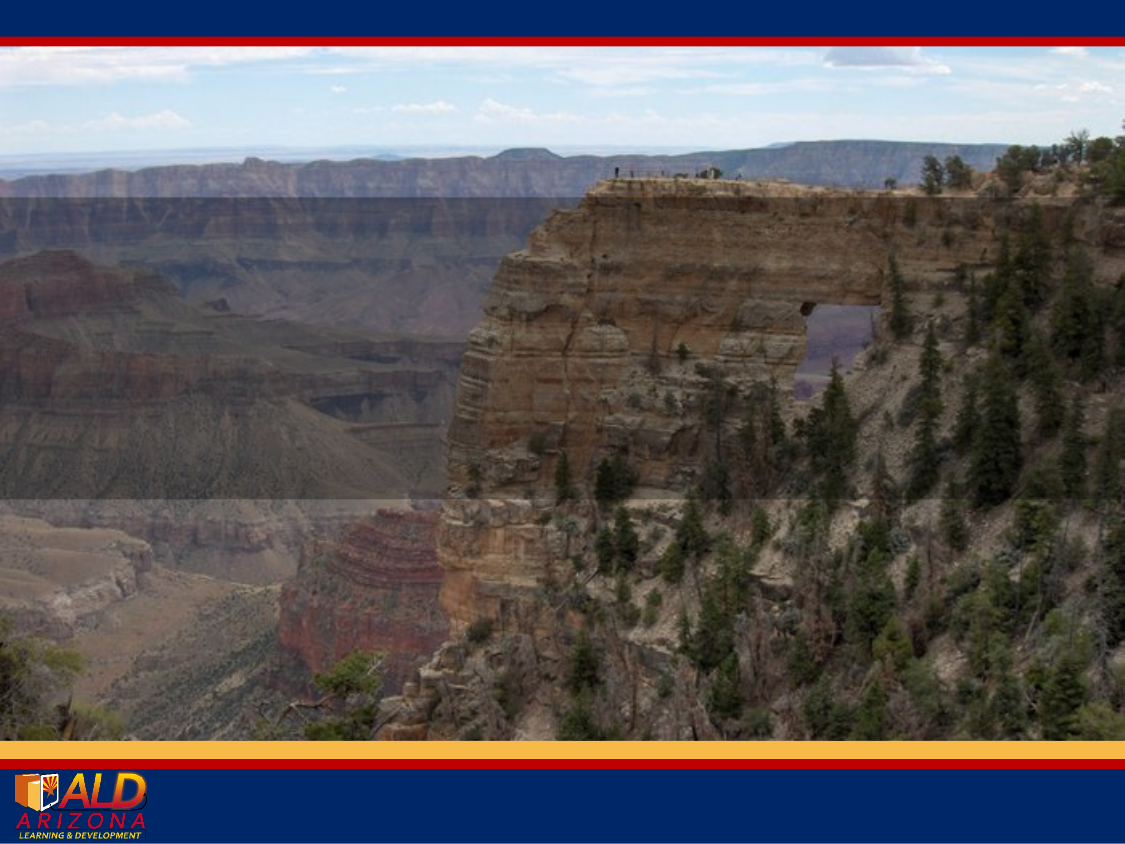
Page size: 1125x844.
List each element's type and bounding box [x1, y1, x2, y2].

picture [0, 47, 1125, 740]
picture [15, 770, 148, 841]
